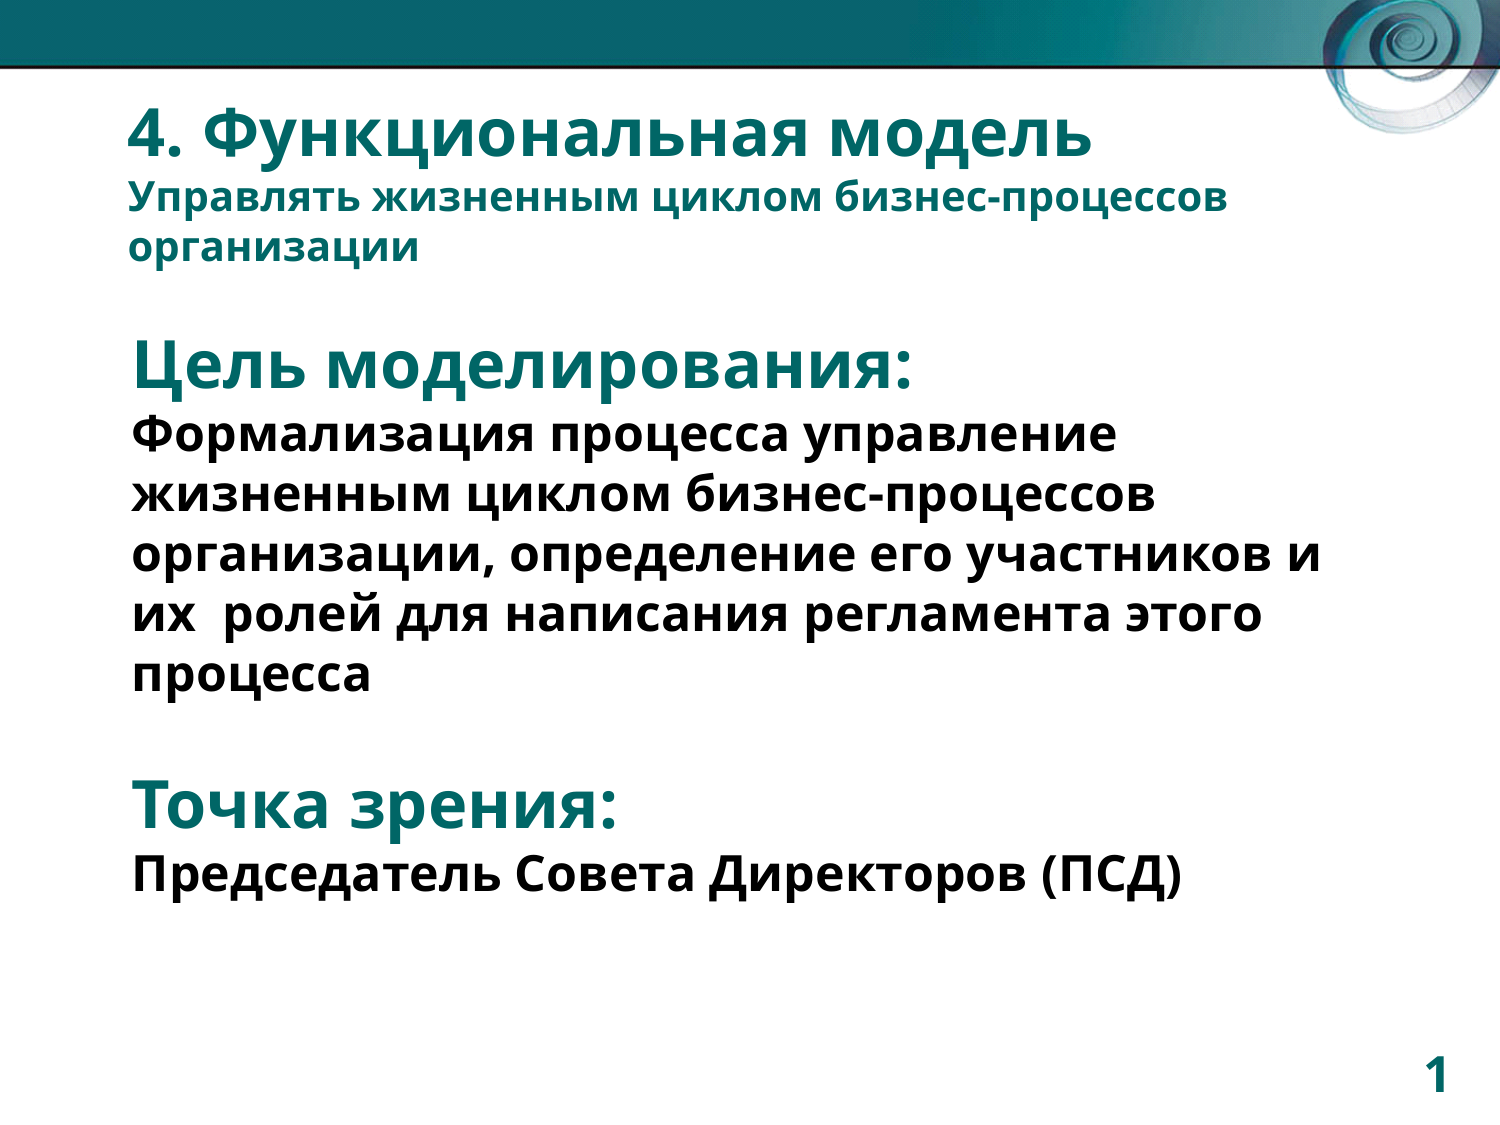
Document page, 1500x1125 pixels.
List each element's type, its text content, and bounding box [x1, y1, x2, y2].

picture [0, 0, 1500, 1125]
text_box Цель моделирования: Формализация процесса управление жизненным циклом бизнес-процессов организации, определение его участников и их ролей для написания регламента этого процесса Точка зрения: Председатель Совета Директоров (ПСД) [117, 314, 1407, 960]
text_box 1 [1387, 1034, 1488, 1110]
title 4. Функциональная модель Управлять жизненным циклом бизнес-процессов организации [112, 77, 1500, 282]
